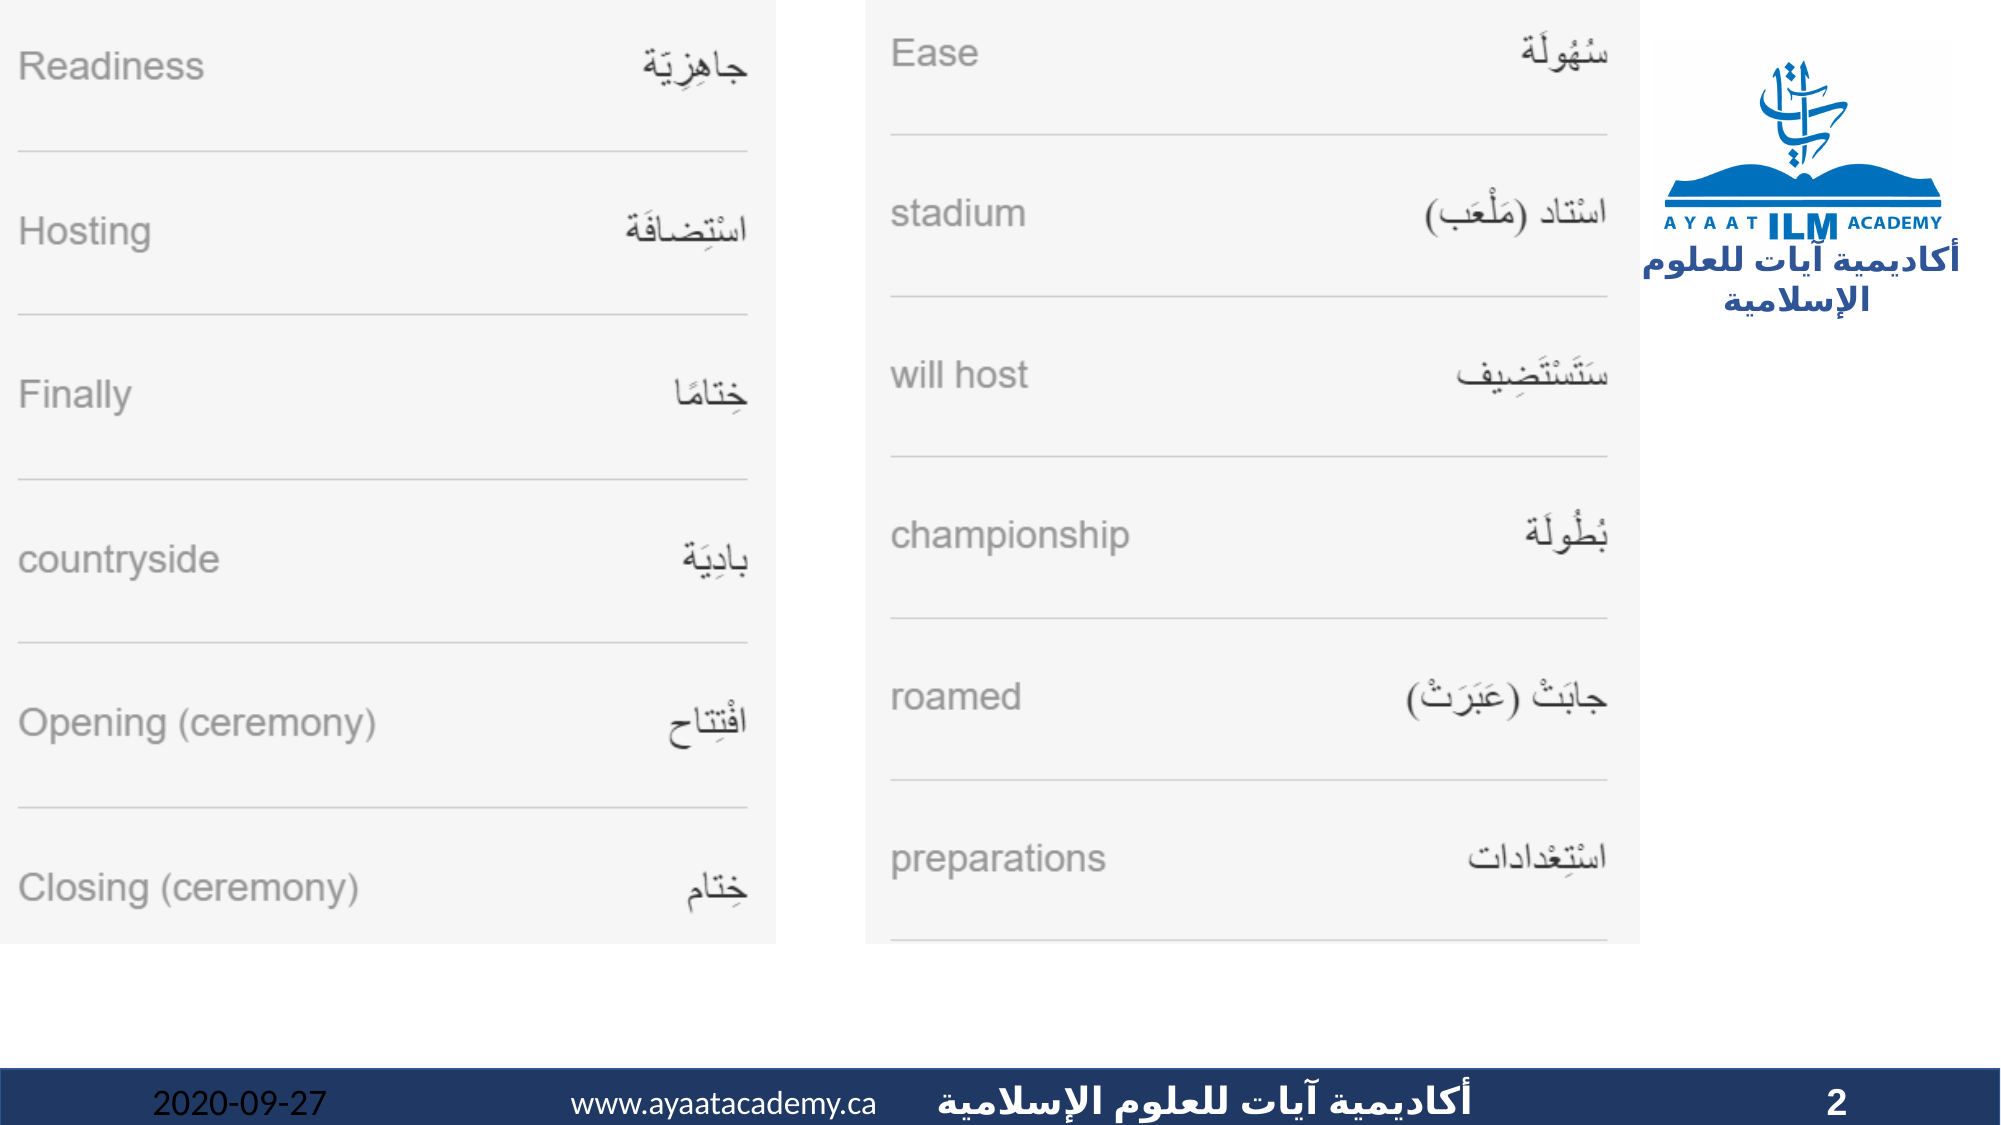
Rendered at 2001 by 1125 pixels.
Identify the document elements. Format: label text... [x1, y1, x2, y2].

picture [1651, 37, 1952, 257]
picture [0, 0, 776, 944]
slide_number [137, 1070, 588, 1125]
picture [865, 0, 1640, 944]
slide_number 2 [1412, 1070, 1863, 1125]
